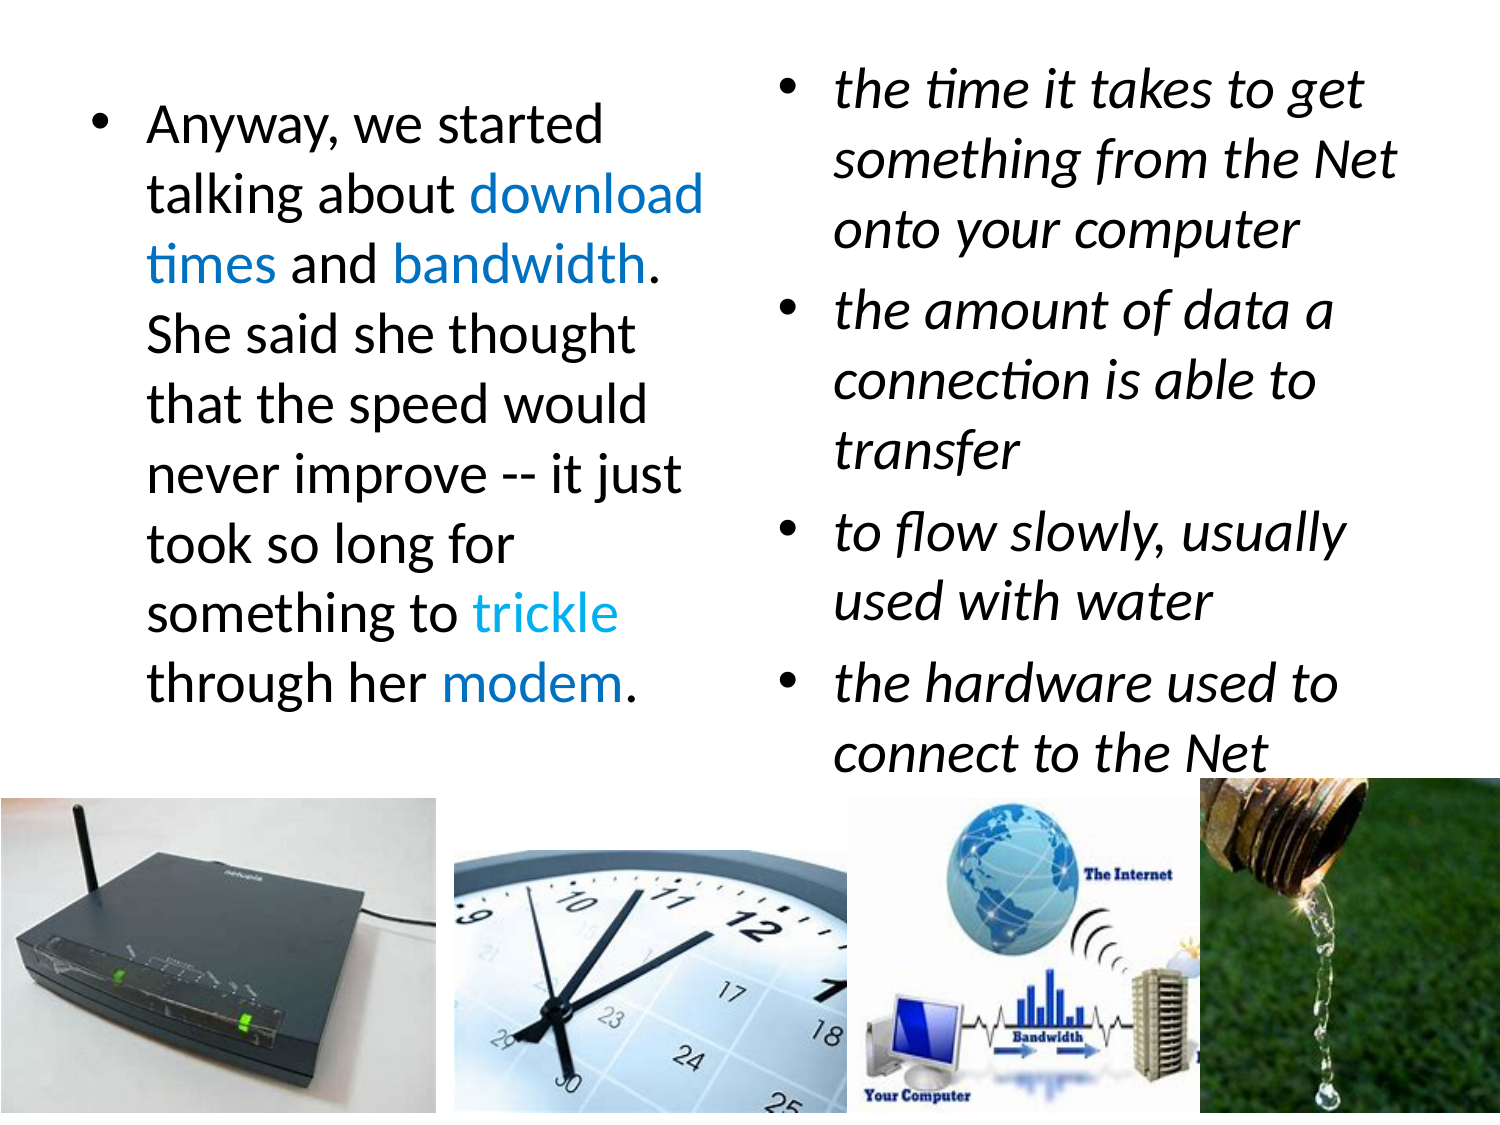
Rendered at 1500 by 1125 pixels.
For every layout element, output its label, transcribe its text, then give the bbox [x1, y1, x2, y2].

picture [1, 798, 437, 1113]
list Anyway, we started talking about download times and bandwidth. She said she thought that the speed would never improve -- it just took so long for something to trickle through her modem. [75, 78, 738, 1005]
list the time it takes to get something from the Net onto your computer the amount of data a connection is able to transfer to flow slowly, usually used with water the hardware used to connect to the Net [762, 42, 1425, 848]
picture [454, 778, 1500, 1114]
